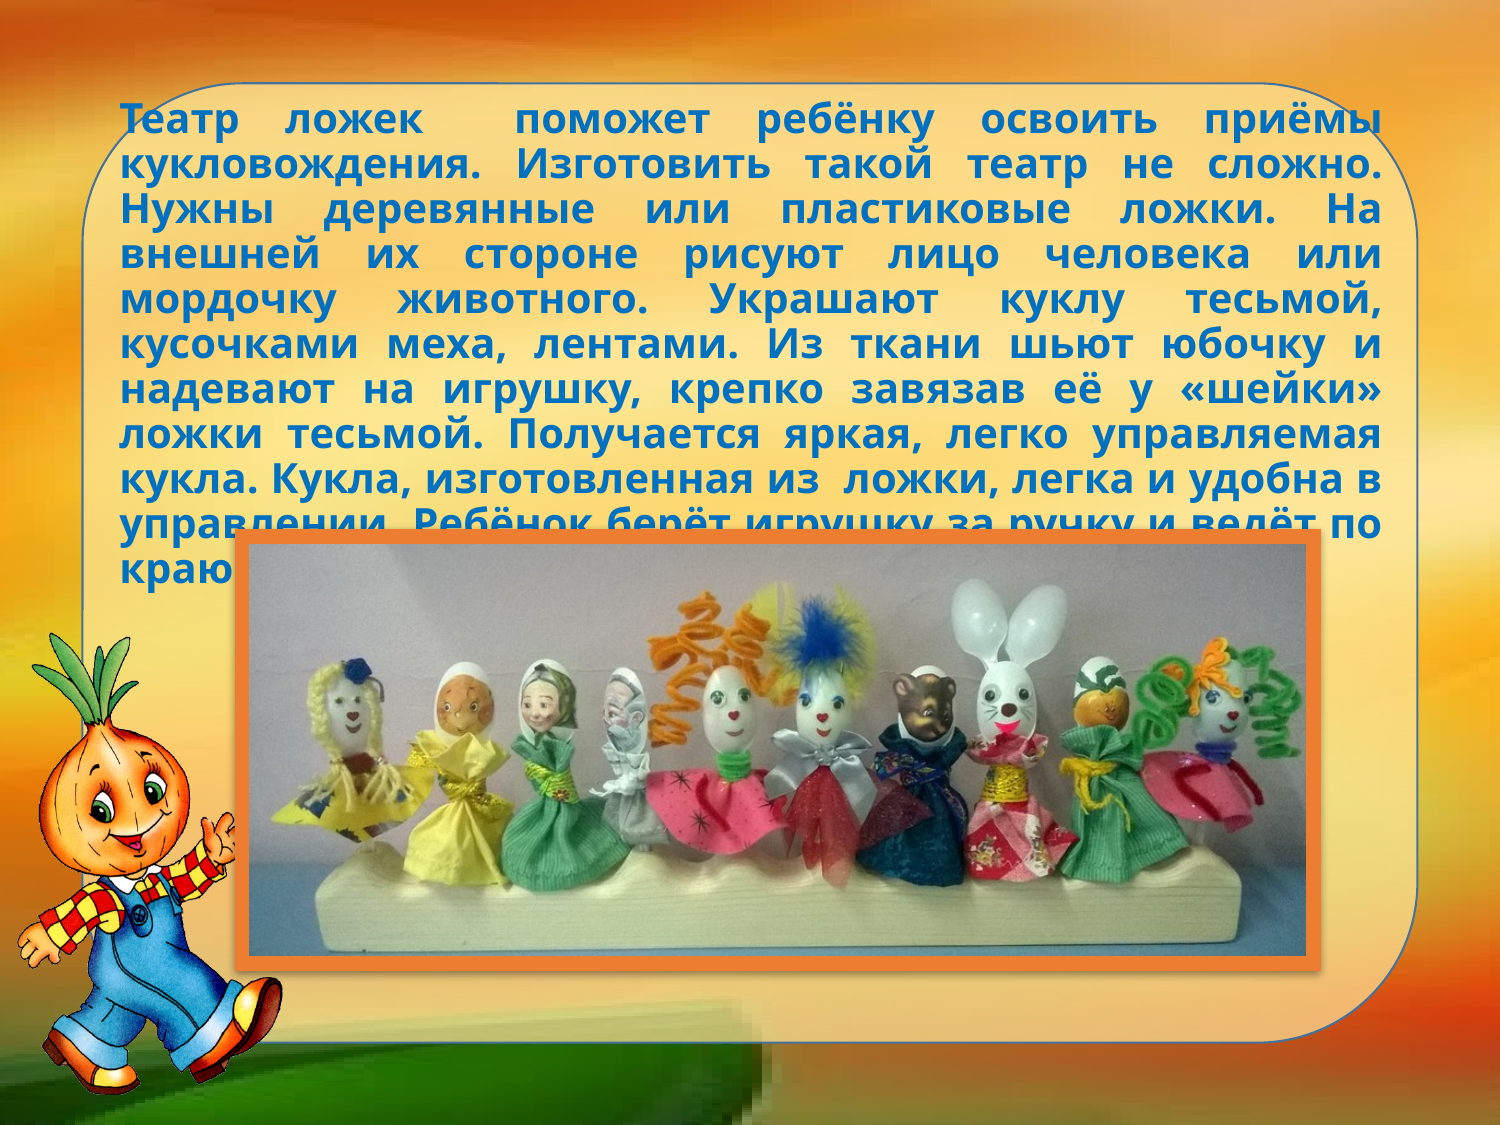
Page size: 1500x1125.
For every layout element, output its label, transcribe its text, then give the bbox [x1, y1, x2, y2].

title Театр ложек поможет ребёнку освоить приёмы кукловождения. Изготовить такой театр не сложно. Нужны деревянные или пластиковые ложки. На внешней их стороне рисуют лицо человека или мордочку животного. Украшают куклу тесьмой, кусочками меха, лентами. Из ткани шьют юбочку и надевают на игрушку, крепко завязав её у «шейки» ложки тесьмой. Получается яркая, легко управляемая кукла. Кукла, изготовленная из ложки, легка и удобна в управлении. Ребёнок берёт игрушку за ручку и ведёт по краю ширмы. [104, 236, 1399, 454]
picture [0, 0, 1500, 1125]
